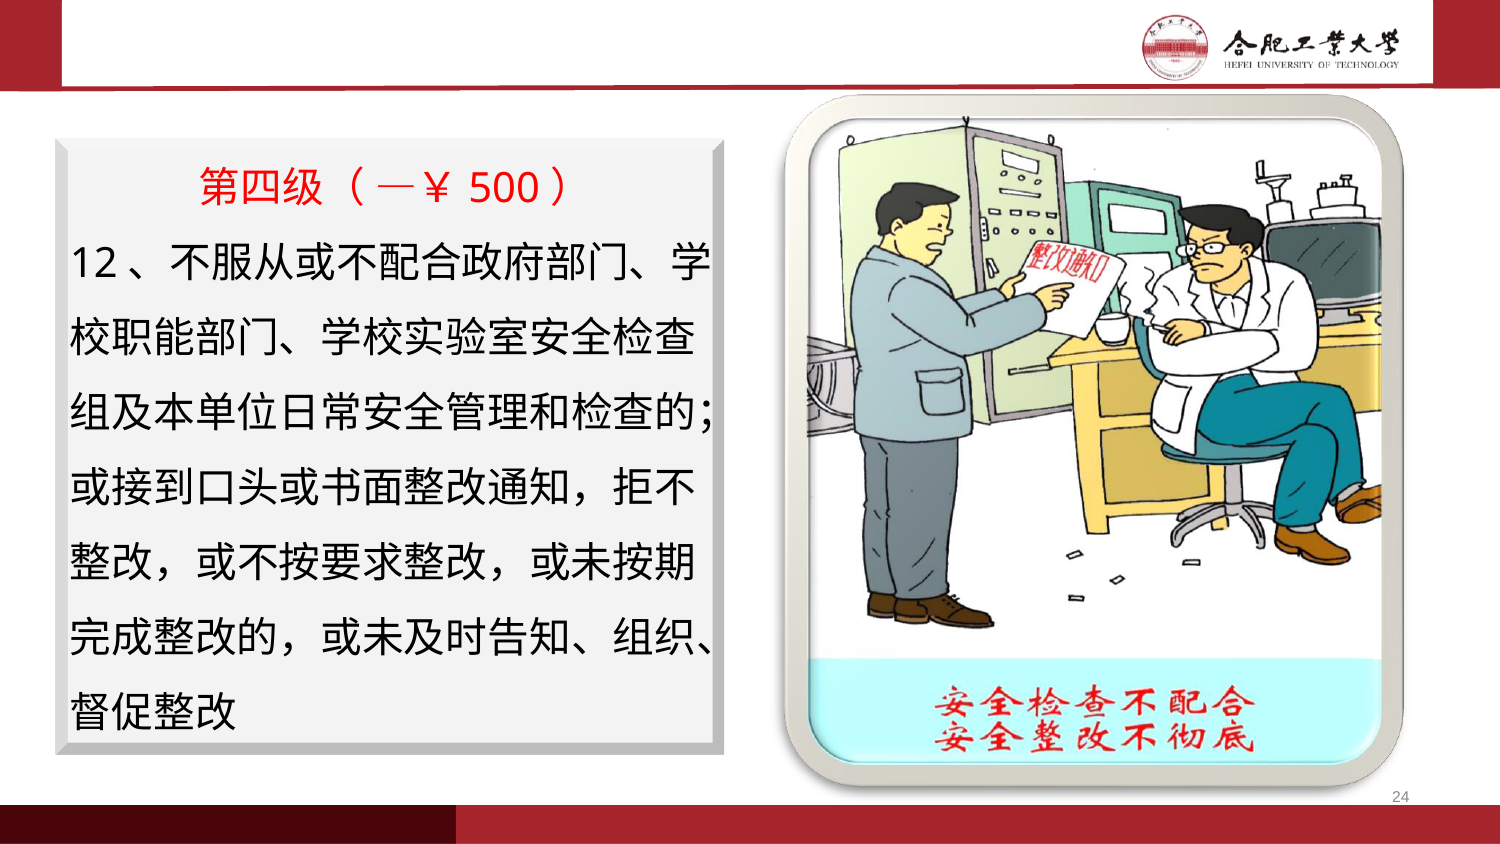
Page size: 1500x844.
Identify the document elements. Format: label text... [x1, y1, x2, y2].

text_box 第四级（ —￥500） 12、不服从或不配合政府部门、学 校职能部门、学校实验室安全检查 组及本单位日常安全管理和检查的； 或接到口头或书面整改通知，拒不 整改，或不按要求整改，或未按期 完成整改的，或未及时告知、组织、 督促整改 [67, 133, 740, 736]
text_box [54, 137, 725, 755]
picture [1223, 23, 1399, 68]
text_box [762, 82, 1416, 810]
picture [1141, 13, 1209, 81]
